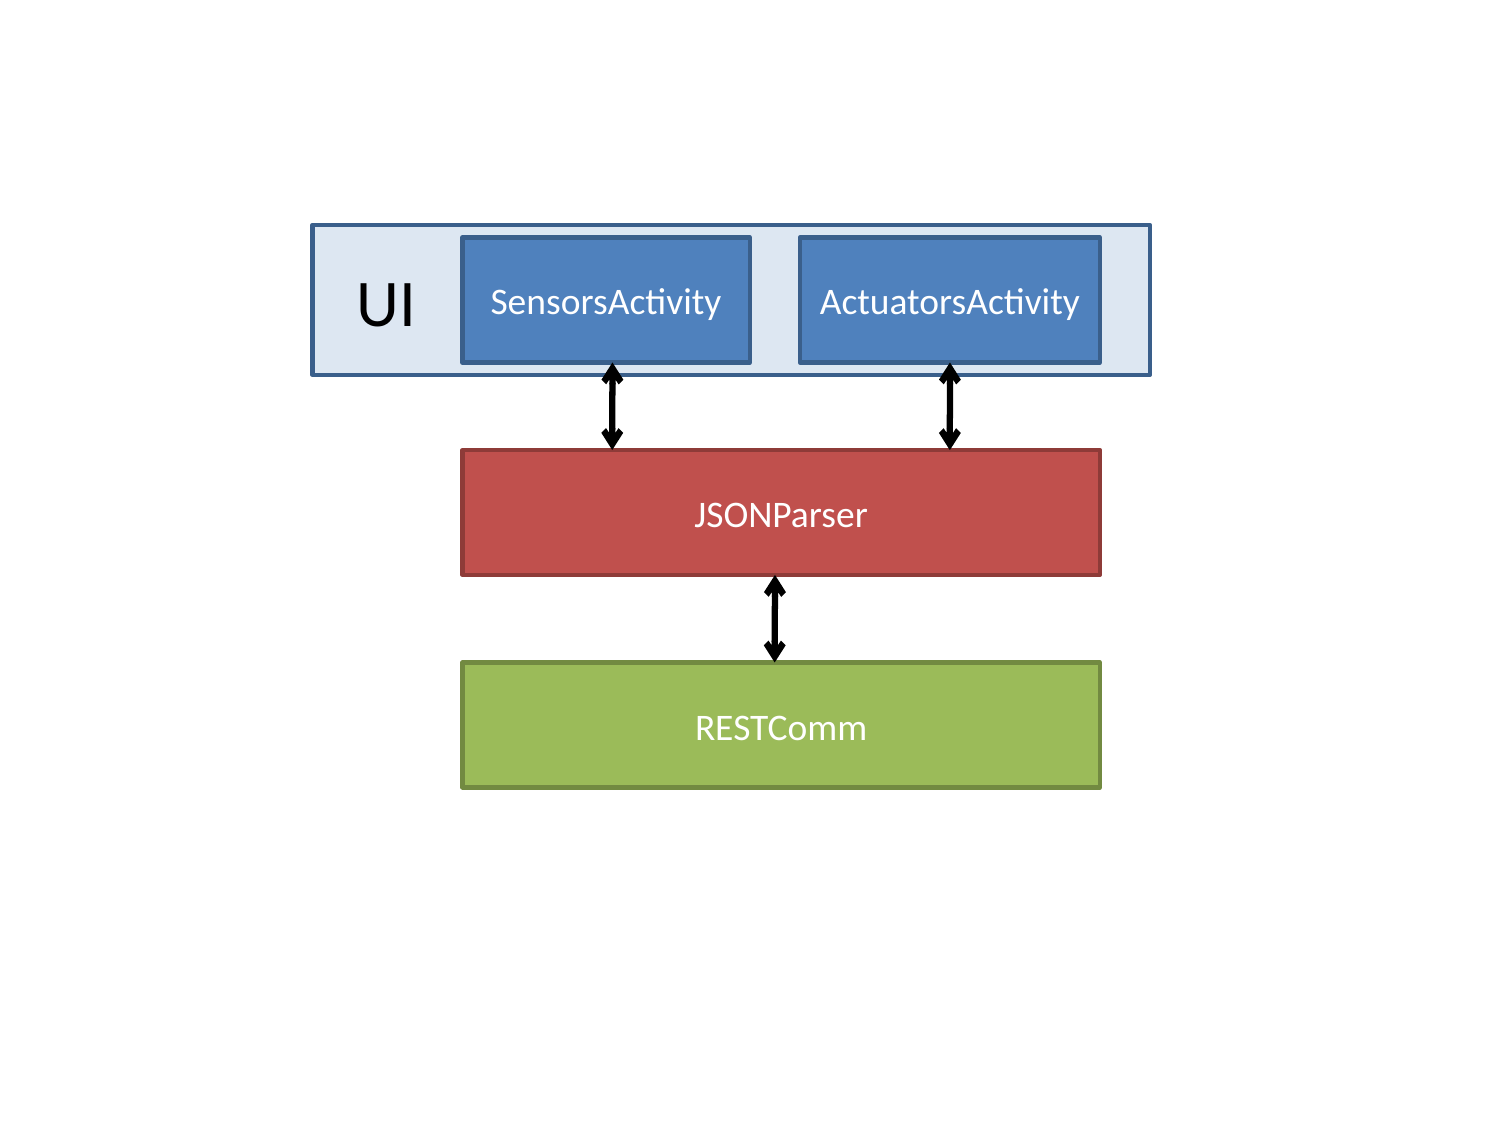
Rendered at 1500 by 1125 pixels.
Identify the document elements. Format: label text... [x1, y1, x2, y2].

text_box RESTComm [460, 660, 1102, 790]
text_box SensorsActivity [460, 235, 752, 365]
text_box JSONParser [460, 448, 1102, 577]
text_box UI [310, 223, 1152, 377]
text_box ActuatorsActivity [798, 235, 1102, 365]
